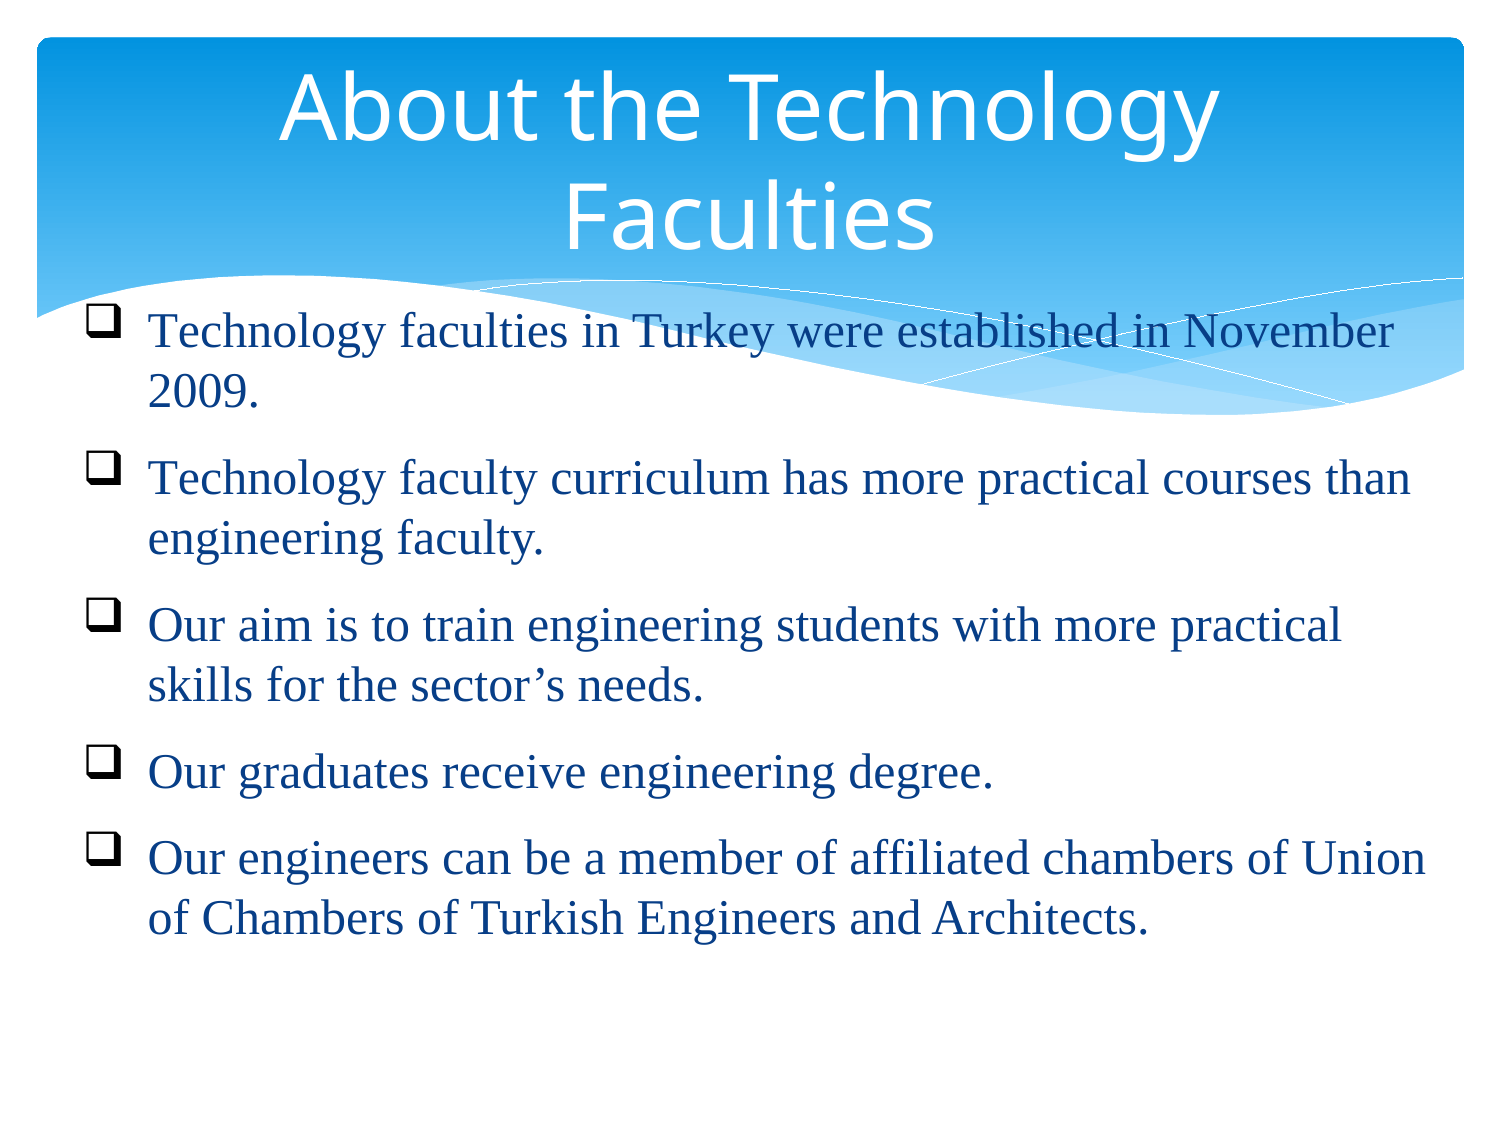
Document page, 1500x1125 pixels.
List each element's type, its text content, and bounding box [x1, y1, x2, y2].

title About the Technology Faculties [75, 55, 1425, 261]
list Technology faculties in Turkey were established in November 2009. Technology faculty curriculum has more practical courses than engineering faculty. Our aim is to train engineering students with more practical skills for the sector’s needs. Our graduates receive engineering degree. Our engineers can be a member of affiliated chambers of Union of Chambers of Turkish Engineers and Architects. [53, 290, 1459, 976]
